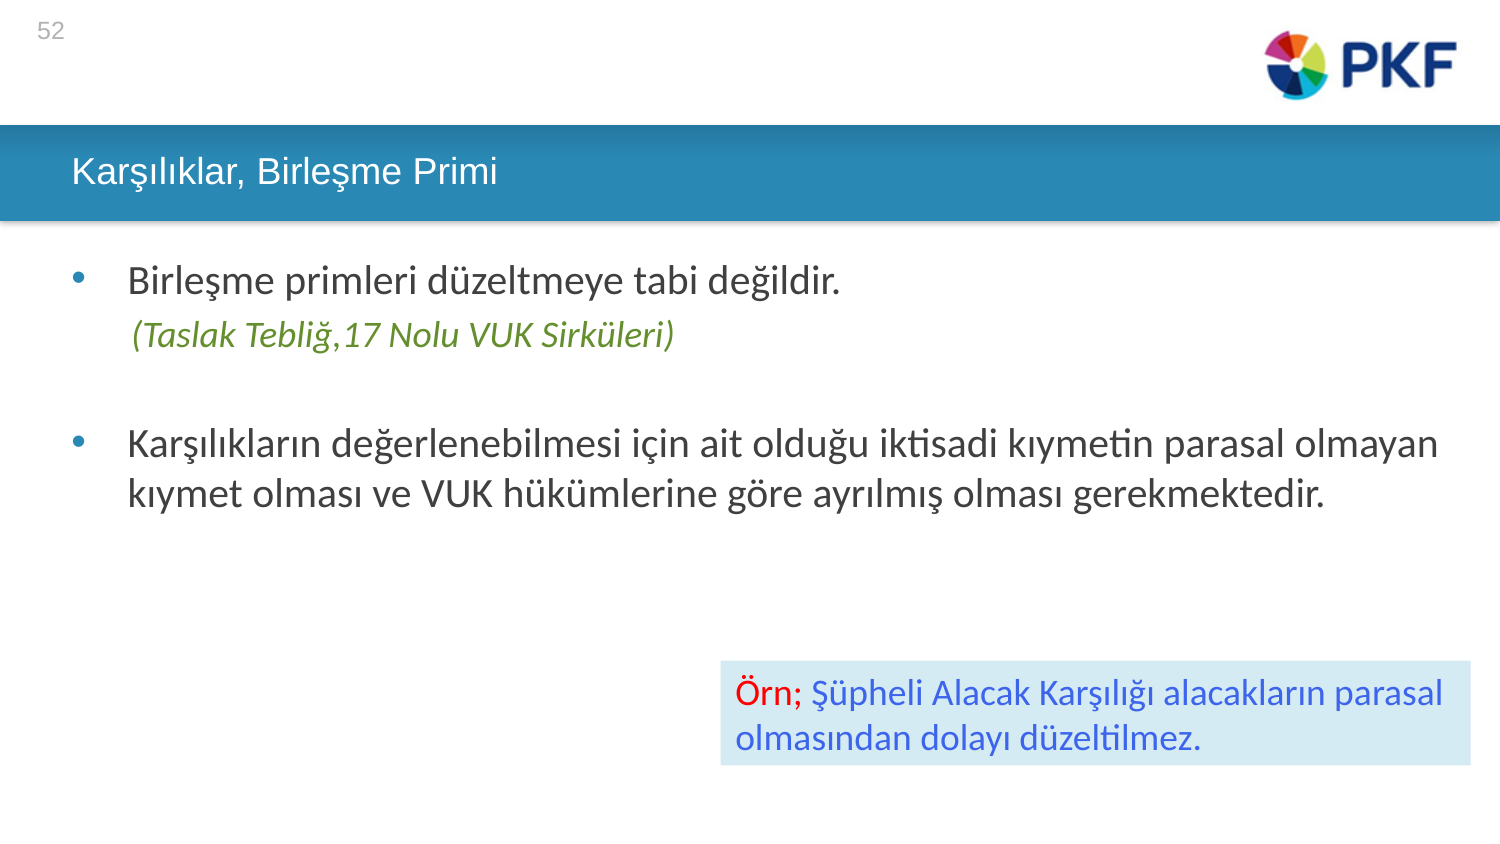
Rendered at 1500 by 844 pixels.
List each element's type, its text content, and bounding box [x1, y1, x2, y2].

slide_number 52 [5, 6, 80, 52]
text_box Örn; Şüpheli Alacak Karşılığı alacakların parasal olmasından dolayı düzeltilmez. [720, 660, 1471, 766]
picture [1258, 14, 1466, 117]
title Karşılıklar, Birleşme Primi [56, 130, 1407, 210]
list Birleşme primleri düzeltmeye tabi değildir. (Taslak Tebliğ,17 Nolu VUK Sirküleri) Karşılıkların değerlenebilmesi için ait olduğu iktisadi kıymetin parasal olmayan kıymet olması ve VUK hükümlerine göre ayrılmış olması gerekmektedir. [56, 245, 1471, 526]
